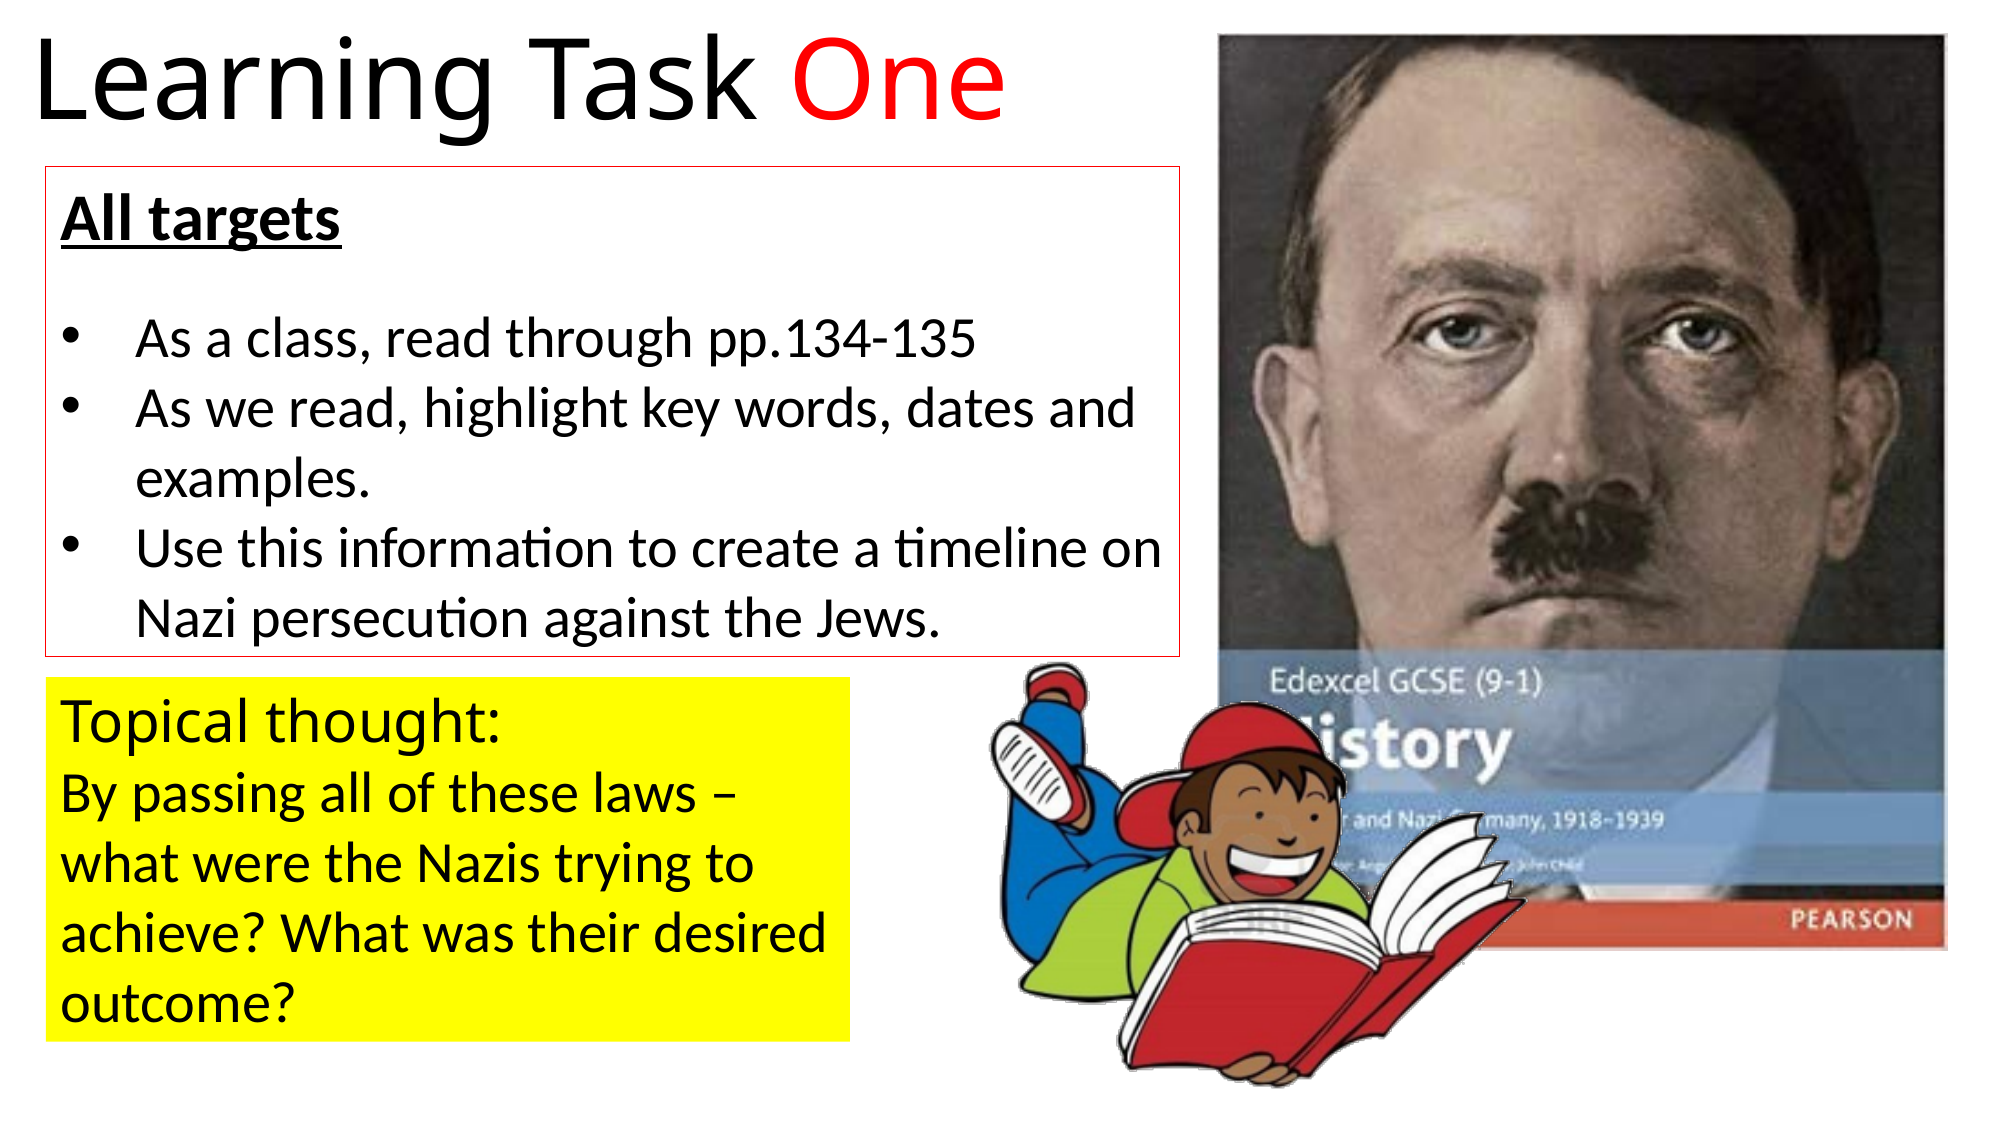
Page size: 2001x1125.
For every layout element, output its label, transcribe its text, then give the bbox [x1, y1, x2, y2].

text_box Learning Task One [15, 0, 1063, 150]
text_box All targets As a class, read through pp.134-135 As we read, highlight key words, dates and examples. Use this information to create a timeline on Nazi persecution against the Jews. [45, 166, 1180, 657]
text_box Topical thought: By passing all of these laws – what were the Nazis trying to achieve? What was their desired outcome? [45, 677, 850, 1042]
picture [986, 33, 1948, 1092]
